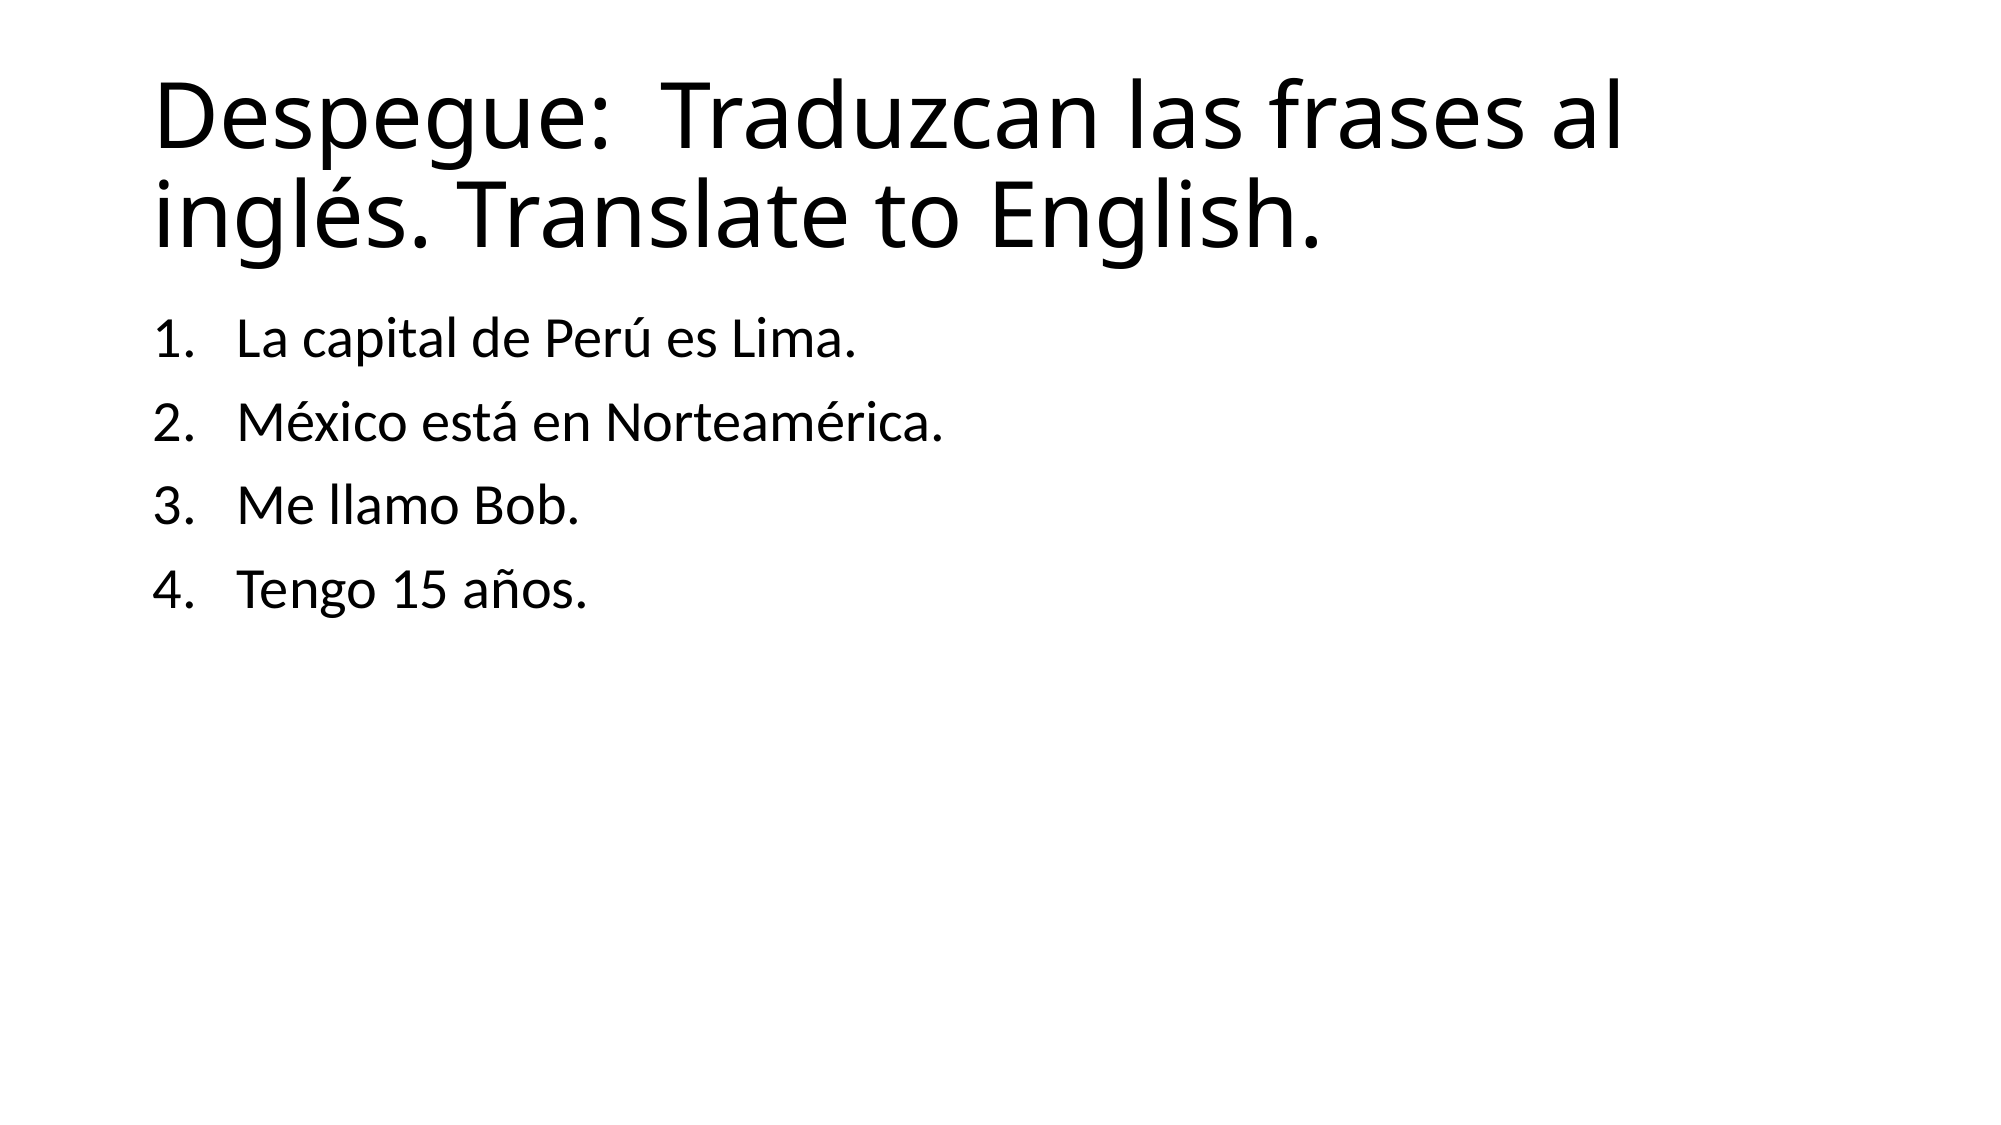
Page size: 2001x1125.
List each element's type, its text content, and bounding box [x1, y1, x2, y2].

title Despegue: Traduzcan las frases al inglés. Translate to English. [137, 59, 1863, 278]
list La capital de Perú es Lima. México está en Norteamérica. Me llamo Bob. Tengo 15 años. [137, 299, 1863, 1014]
